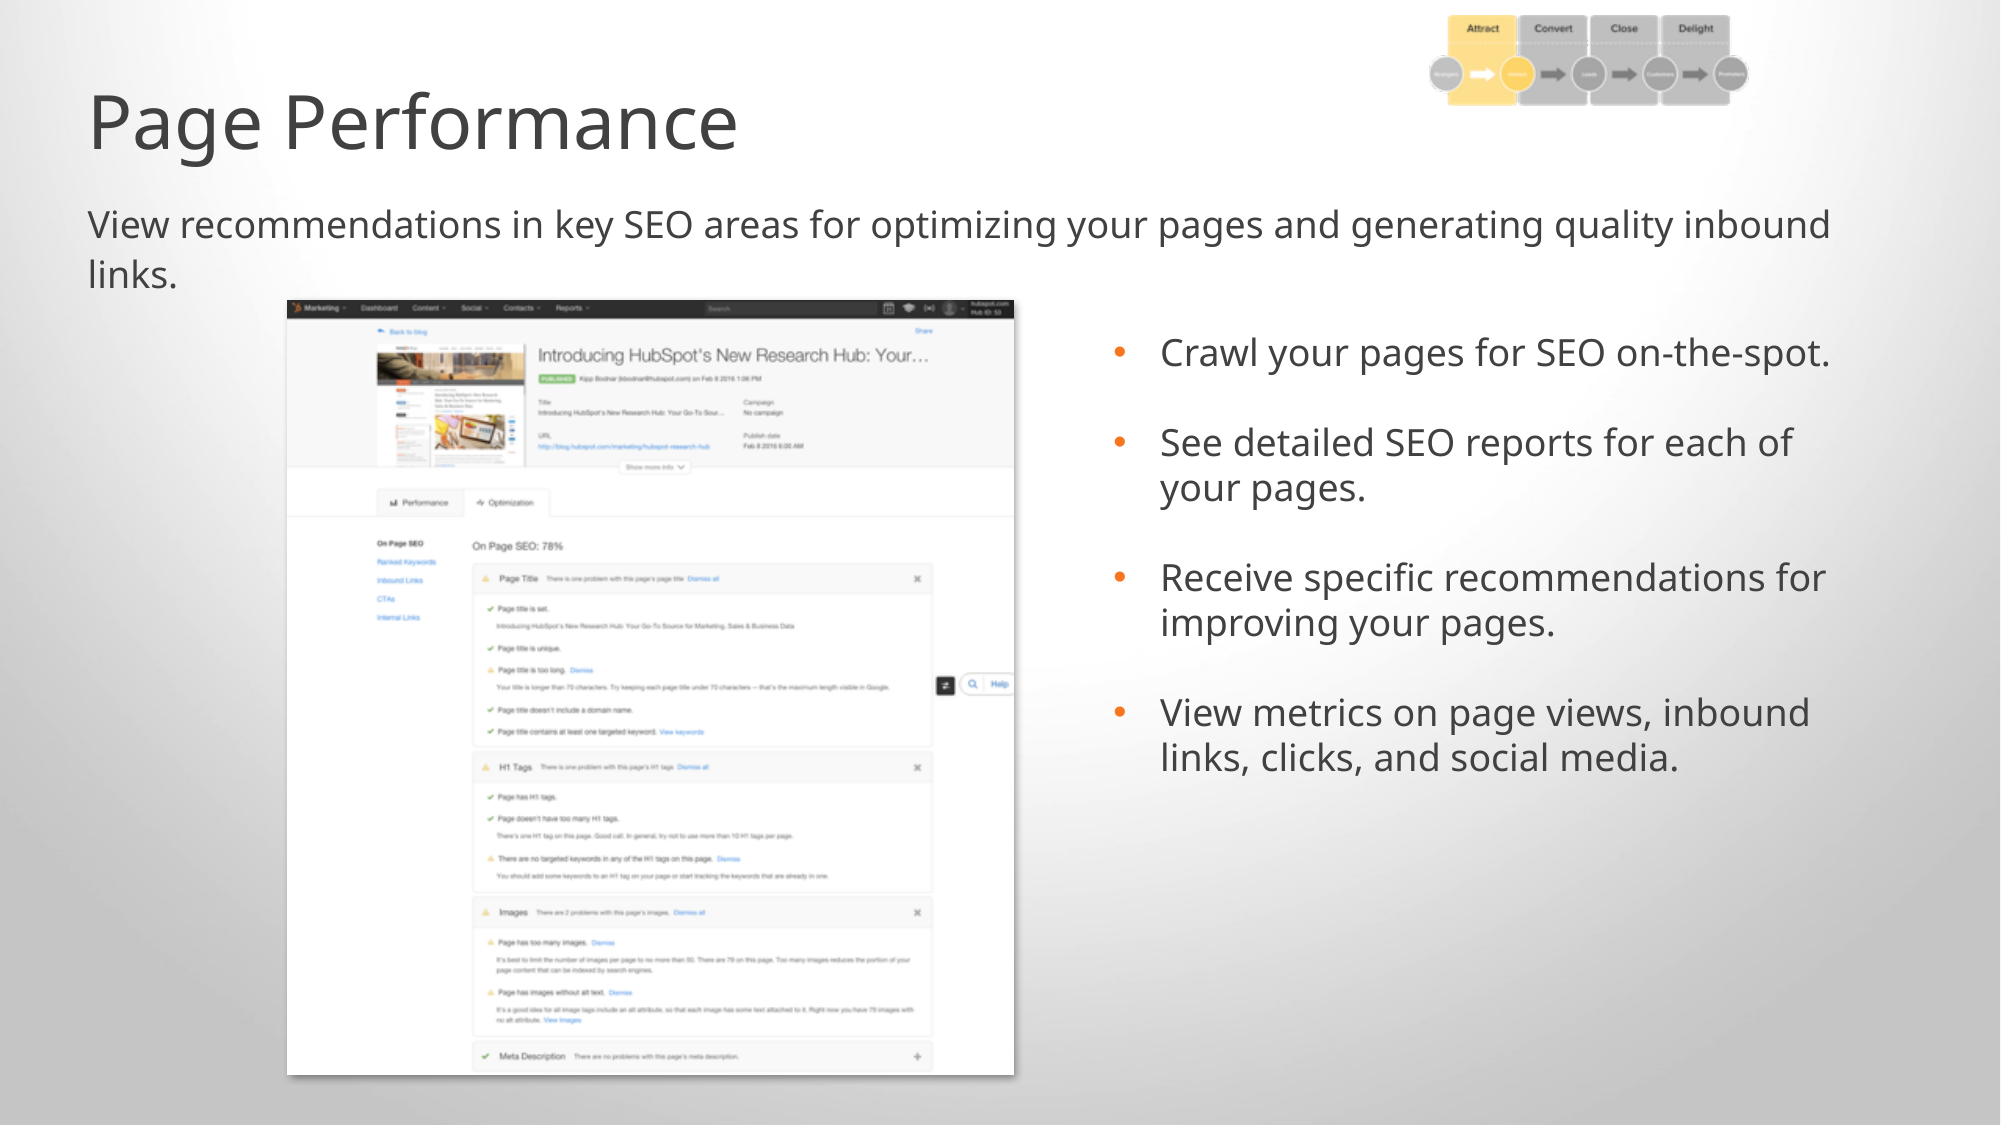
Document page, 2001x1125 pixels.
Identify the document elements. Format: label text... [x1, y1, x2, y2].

text_box Crawl your pages for SEO on-the-spot. See detailed SEO reports for each of your pages. Receive specific recommendations for improving your pages. View metrics on page views, inbound links, clicks, and social media. [1098, 321, 1867, 787]
text_box Page Performance [72, 58, 1937, 173]
text_box View recommendations in key SEO areas for optimizing your pages and generating quality inbound links. [72, 189, 1867, 329]
picture [0, 0, 2001, 1125]
